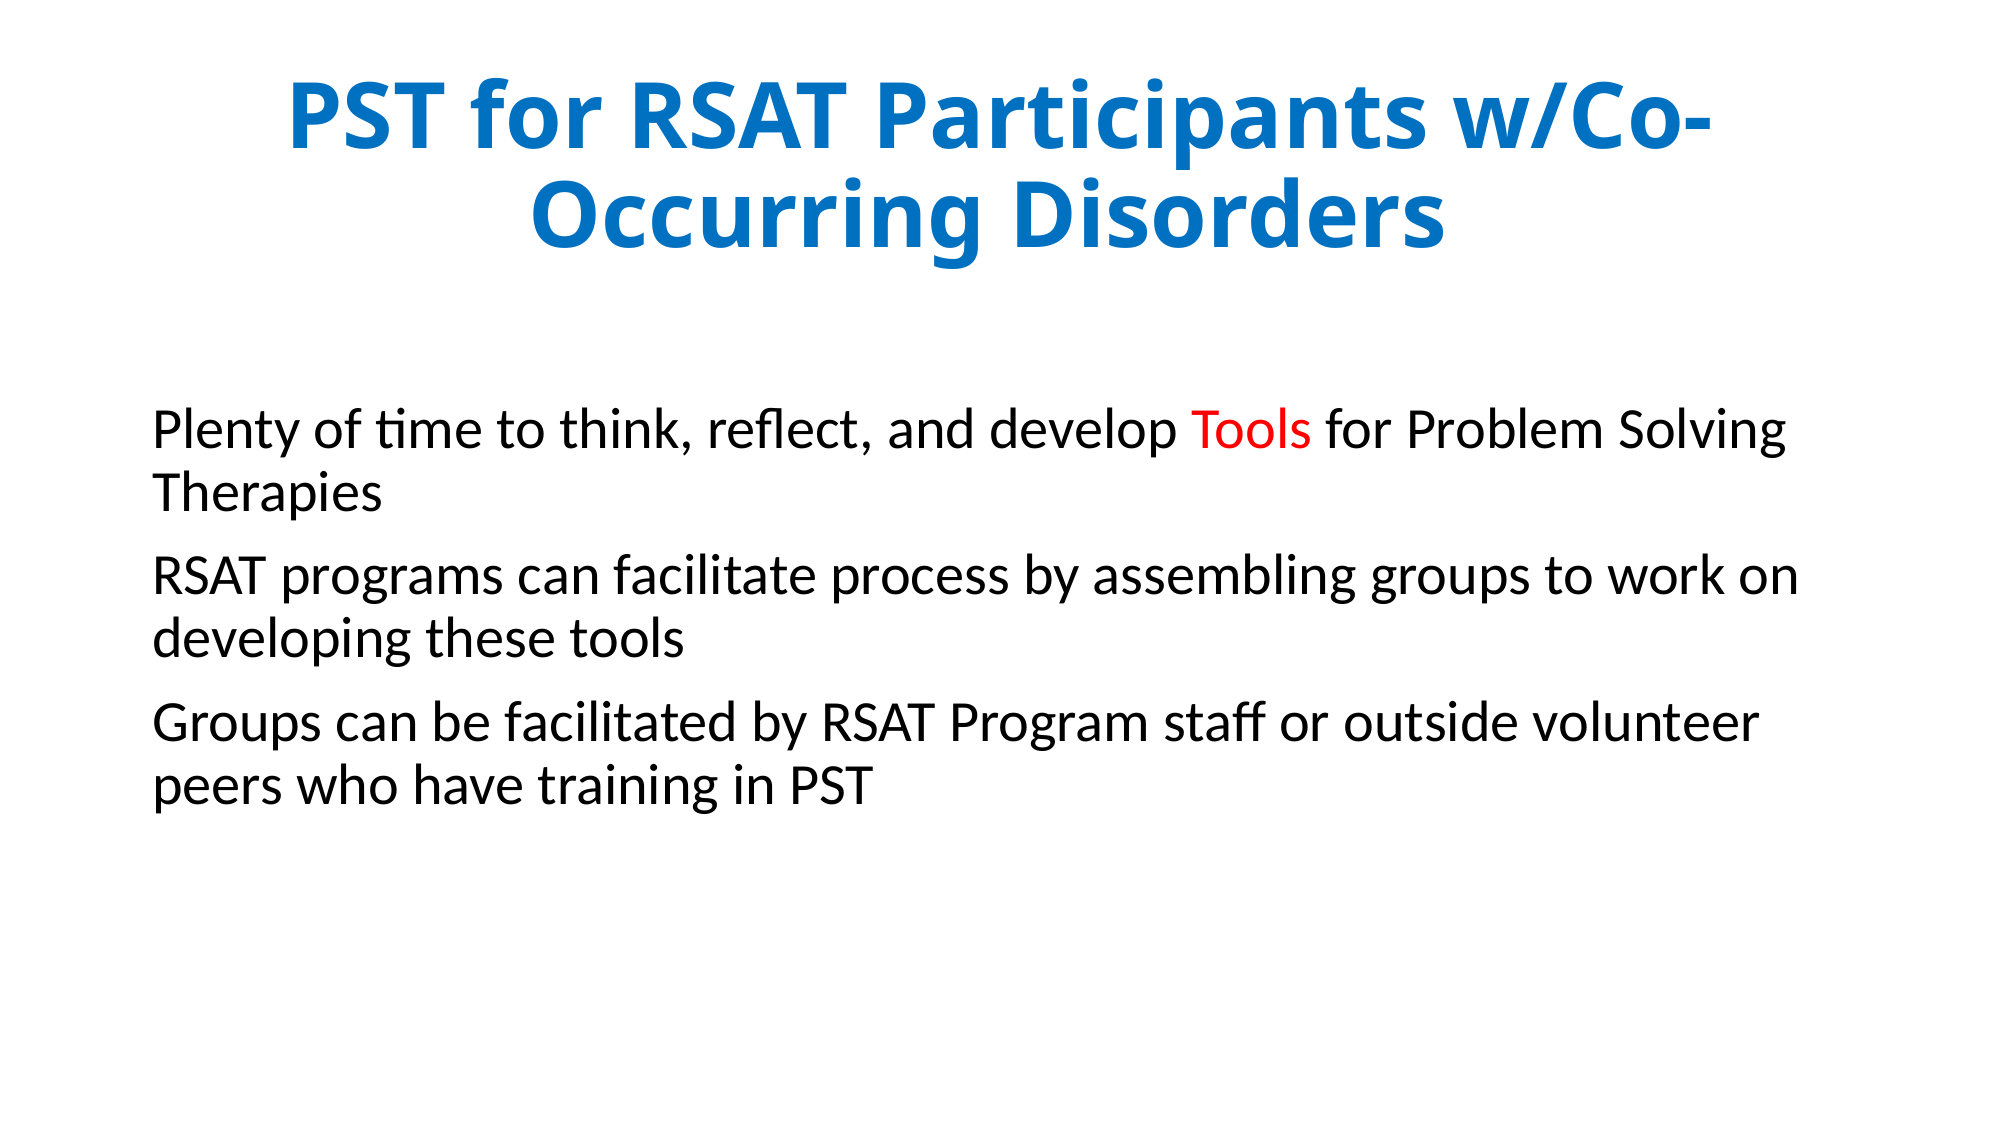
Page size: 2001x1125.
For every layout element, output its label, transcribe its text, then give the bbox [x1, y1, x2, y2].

title PST for RSAT Participants w/Co-Occurring Disorders [137, 59, 1863, 278]
list Plenty of time to think, reflect, and develop Tools for Problem Solving Therapies RSAT programs can facilitate process by assembling groups to work on developing these tools Groups can be facilitated by RSAT Program staff or outside volunteer peers who have training in PST [137, 299, 1863, 1014]
